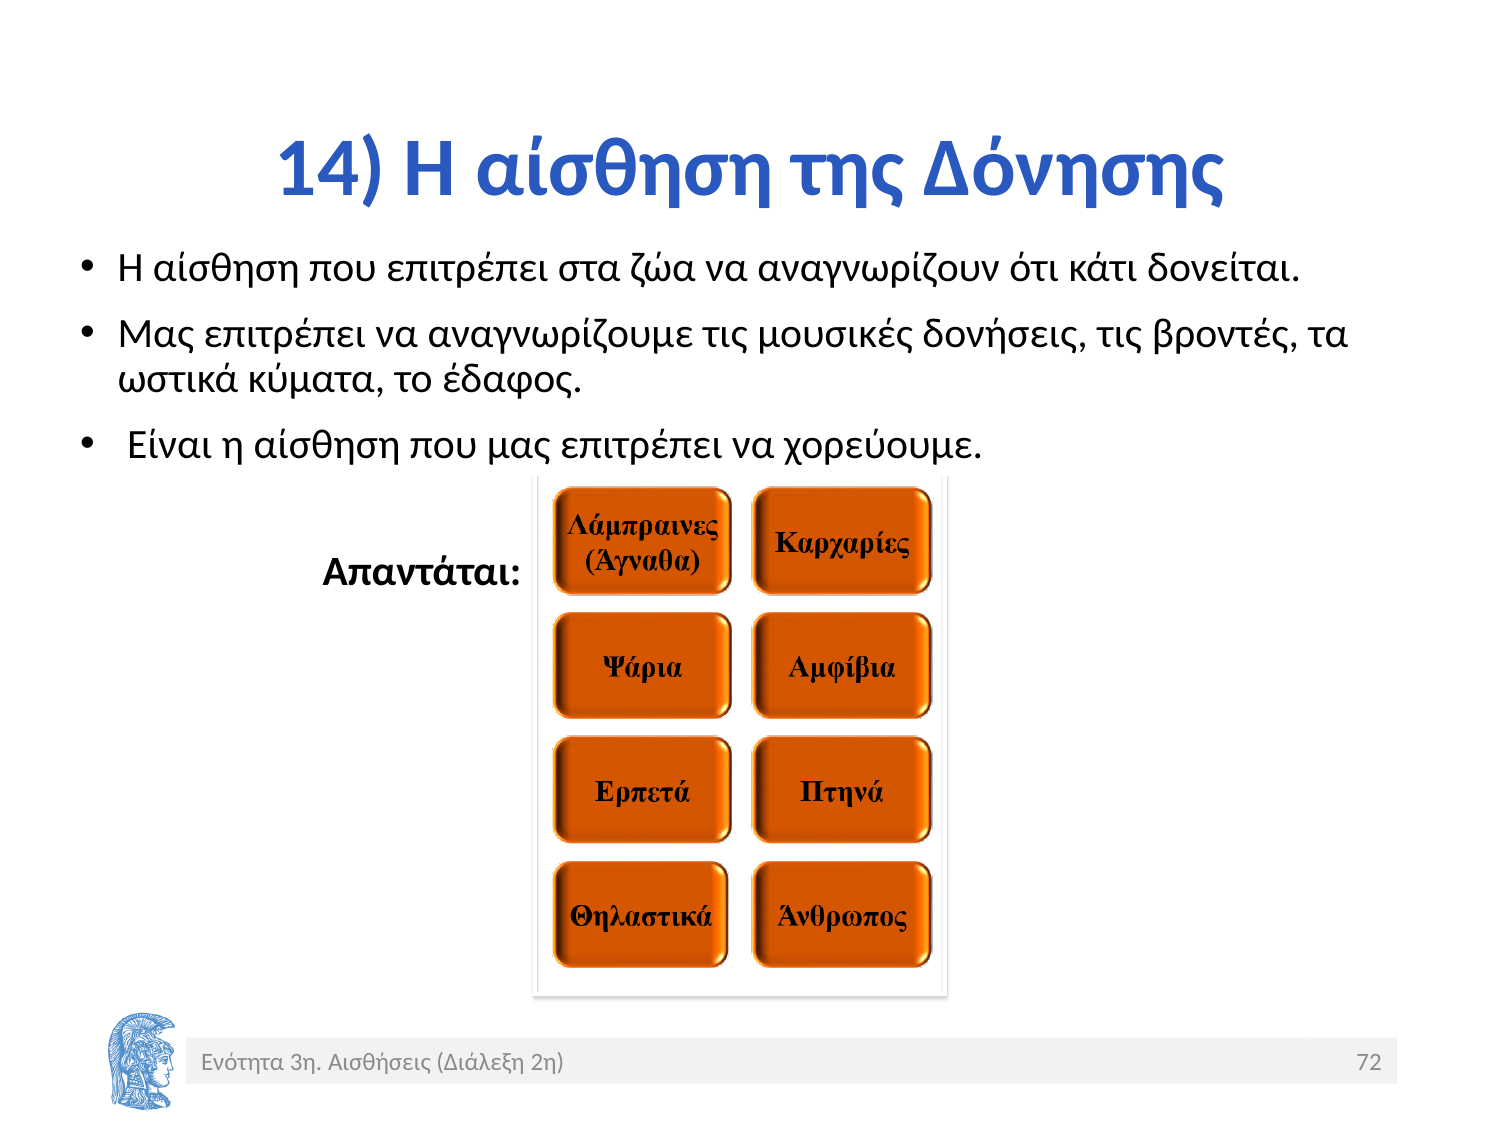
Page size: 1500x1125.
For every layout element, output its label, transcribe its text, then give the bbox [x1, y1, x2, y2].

picture [103, 1011, 186, 1114]
list Η αίσθηση που επιτρέπει στα ζώα να αναγνωρίζουν ότι κάτι δονείται. Μας επιτρέπει να αναγνωρίζουμε τις μουσικές δονήσεις, τις βροντές, τα ωστικά κύματα, το έδαφος. Είναι η αίσθηση που μας επιτρέπει να χορεύουμε. [65, 237, 1415, 535]
footer Ενότητα 3η. Αισθήσεις (Διάλεξη 2η) [186, 1037, 1306, 1084]
text_box Απαντάται: [307, 536, 528, 601]
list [528, 476, 952, 1004]
title 14) Η αίσθηση της Δόνησης [103, 59, 1397, 237]
slide_number 72 [1306, 1037, 1397, 1084]
